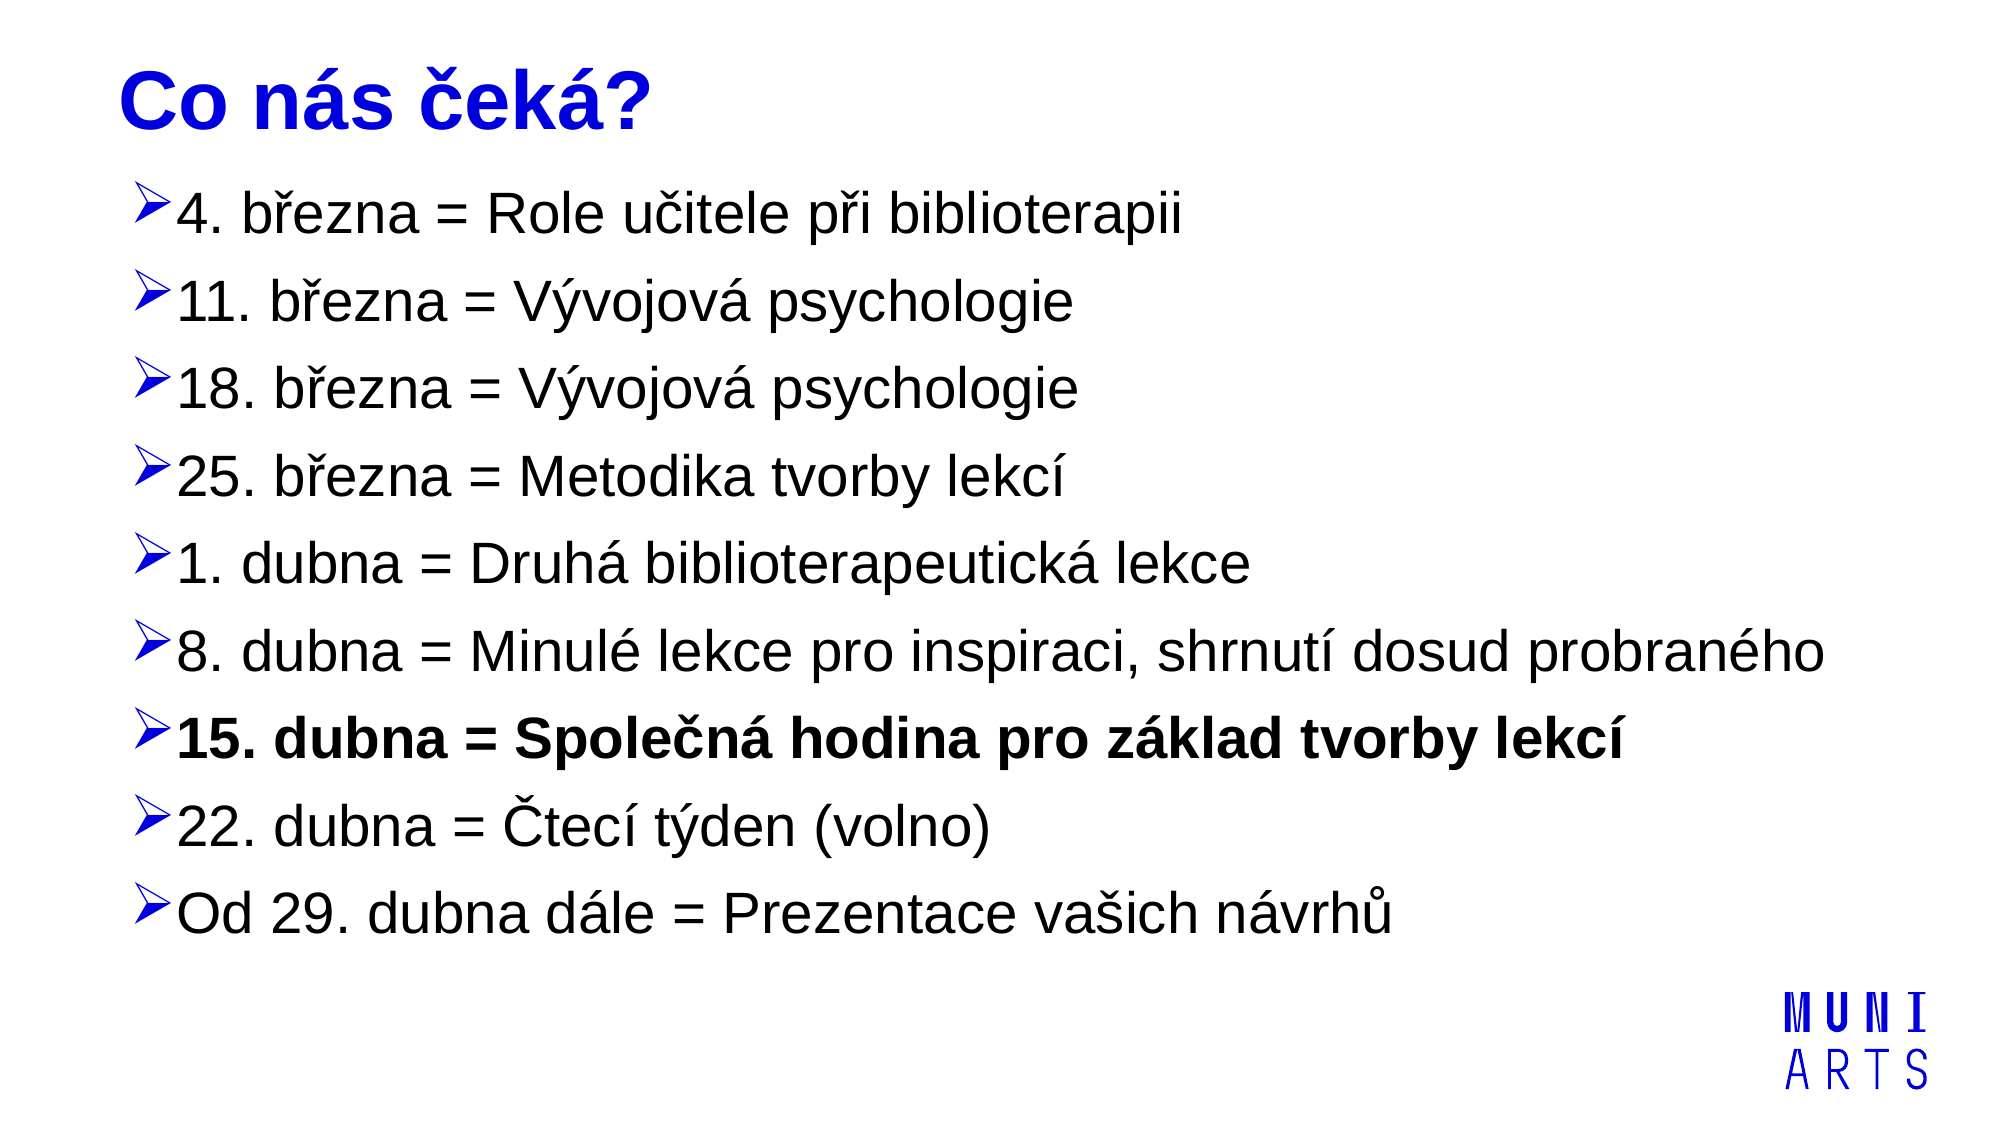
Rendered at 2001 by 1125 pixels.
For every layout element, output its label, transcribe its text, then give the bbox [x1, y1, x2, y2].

text_box Co nás čeká? [118, 62, 1882, 137]
list 4. března = Role učitele při biblioterapii 11. března = Vývojová psychologie 18. března = Vývojová psychologie 25. března = Metodika tvorby lekcí 1. dubna = Druhá biblioterapeutická lekce 8. dubna = Minulé lekce pro inspiraci, shrnutí dosud probraného 15. dubna = Společná hodina pro základ tvorby lekcí 22. dubna = Čtecí týden (volno) Od 29. dubna dále = Prezentace vašich návrhů [118, 170, 1883, 1050]
